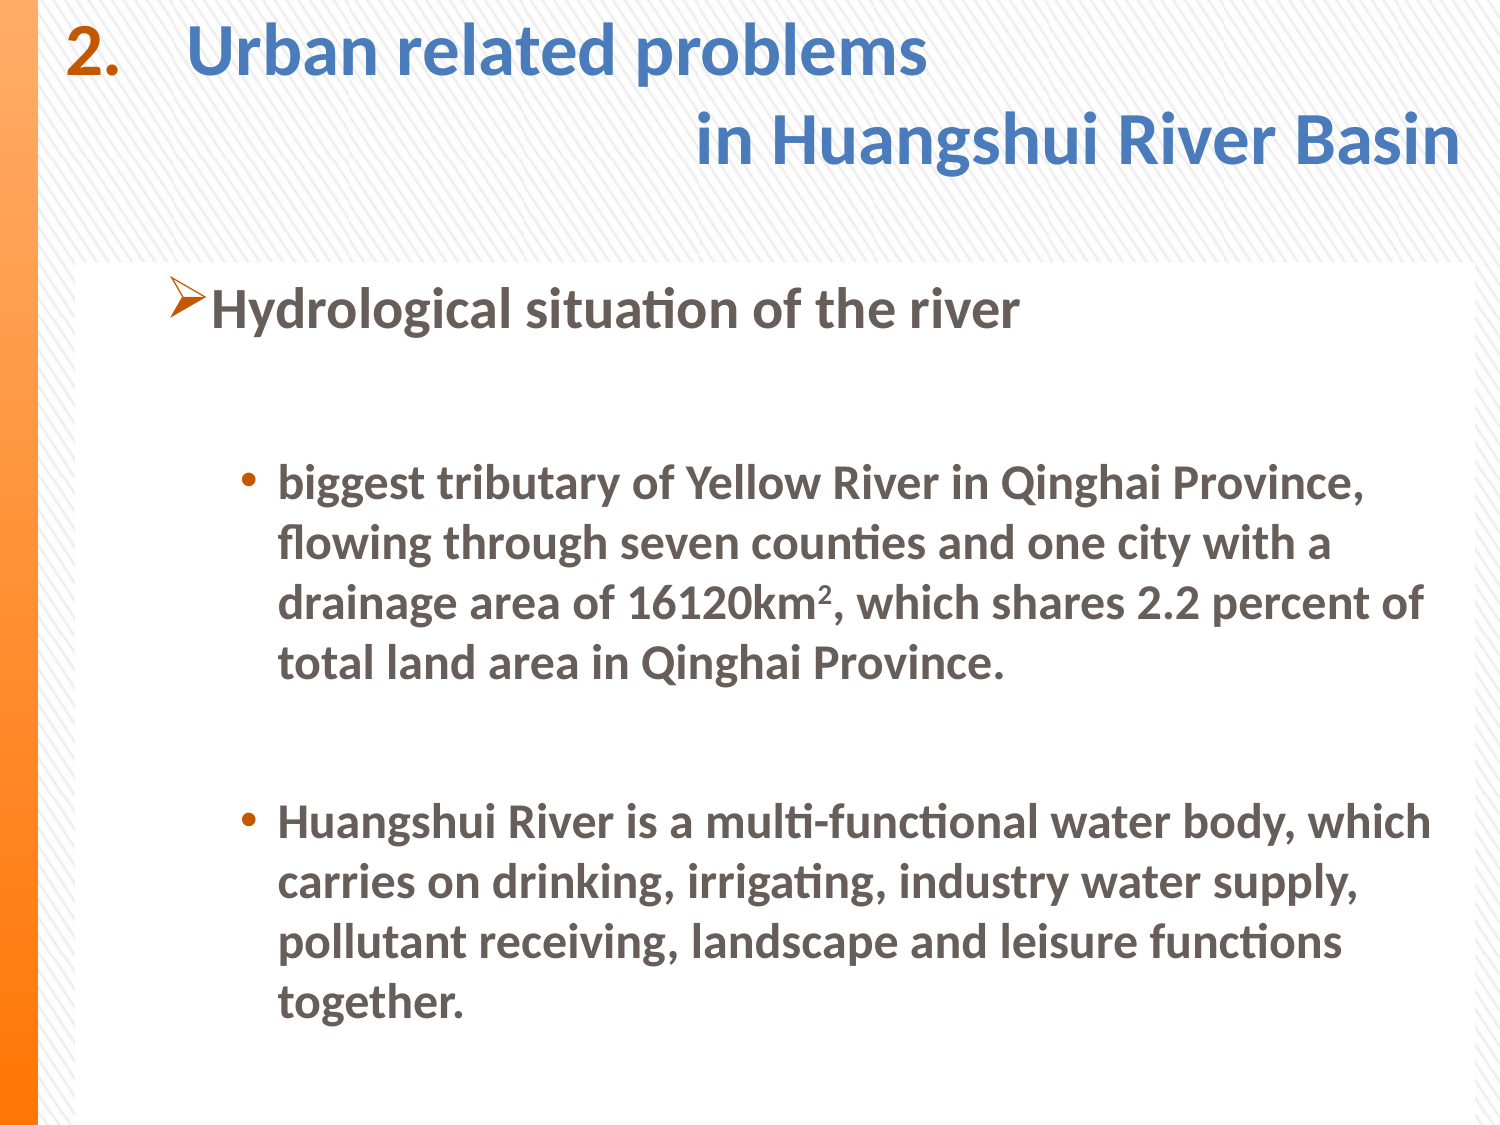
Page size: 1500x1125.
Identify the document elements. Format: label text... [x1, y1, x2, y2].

title Urban related problems in Huangshui River Basin [50, 12, 1488, 188]
list Hydrological situation of the river biggest tributary of Yellow River in Qinghai Province, flowing through seven counties and one city with a drainage area of 16120km2, which shares 2.2 percent of total land area in Qinghai Province. Huangshui River is a multi-functional water body, which carries on drinking, irrigating, industry water supply, pollutant receiving, landscape and leisure functions together. [75, 262, 1475, 1125]
